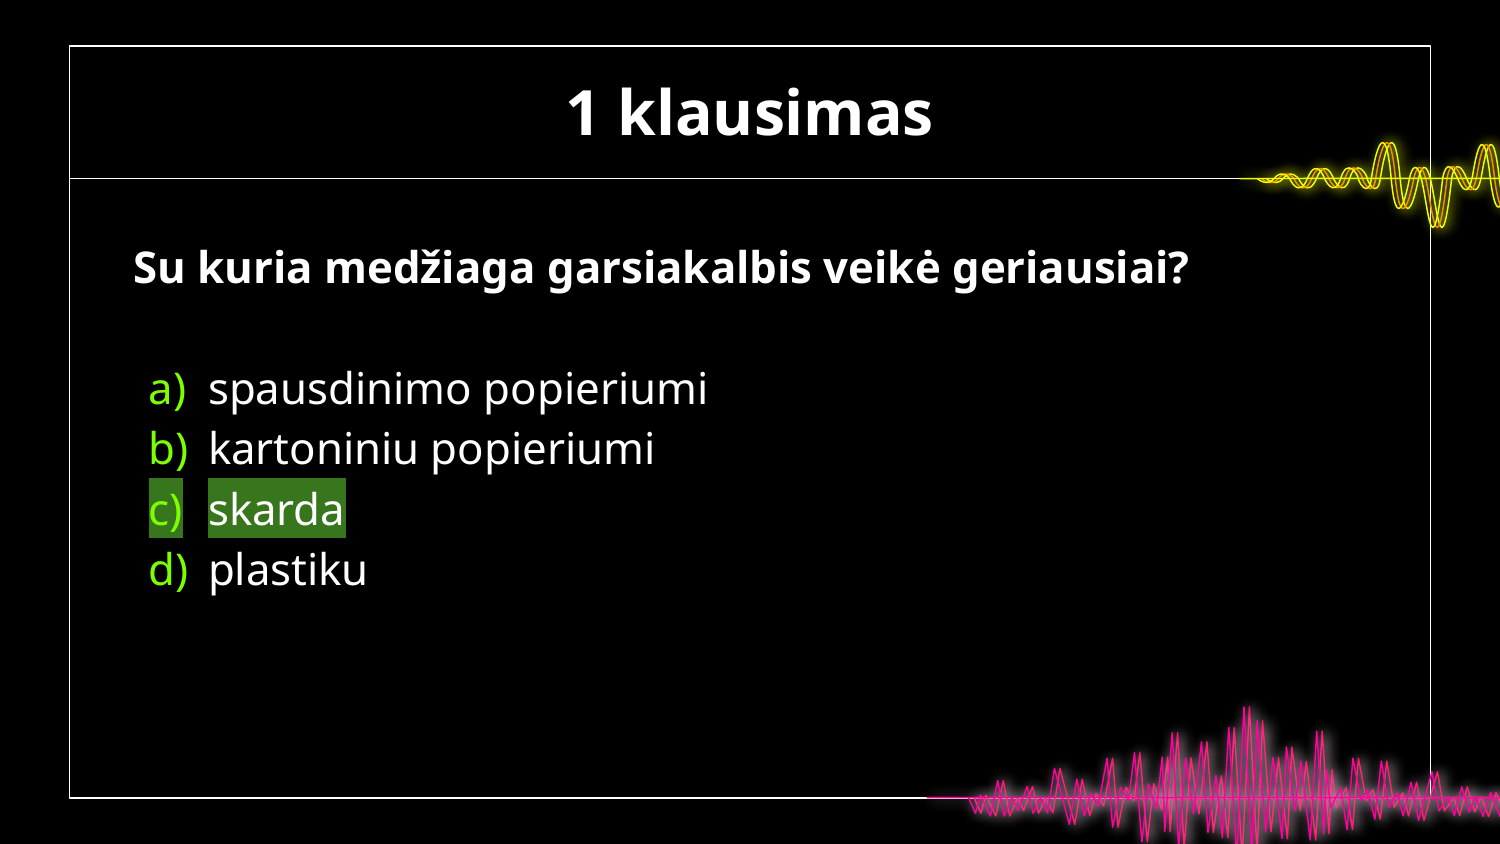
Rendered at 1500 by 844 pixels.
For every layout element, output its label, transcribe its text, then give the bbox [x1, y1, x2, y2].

list Su kuria medžiaga garsiakalbis veikė geriausiai? spausdinimo popieriumi kartoniniu popieriumi skarda plastiku [118, 216, 1382, 734]
title 1 klausimas [118, 63, 1382, 158]
